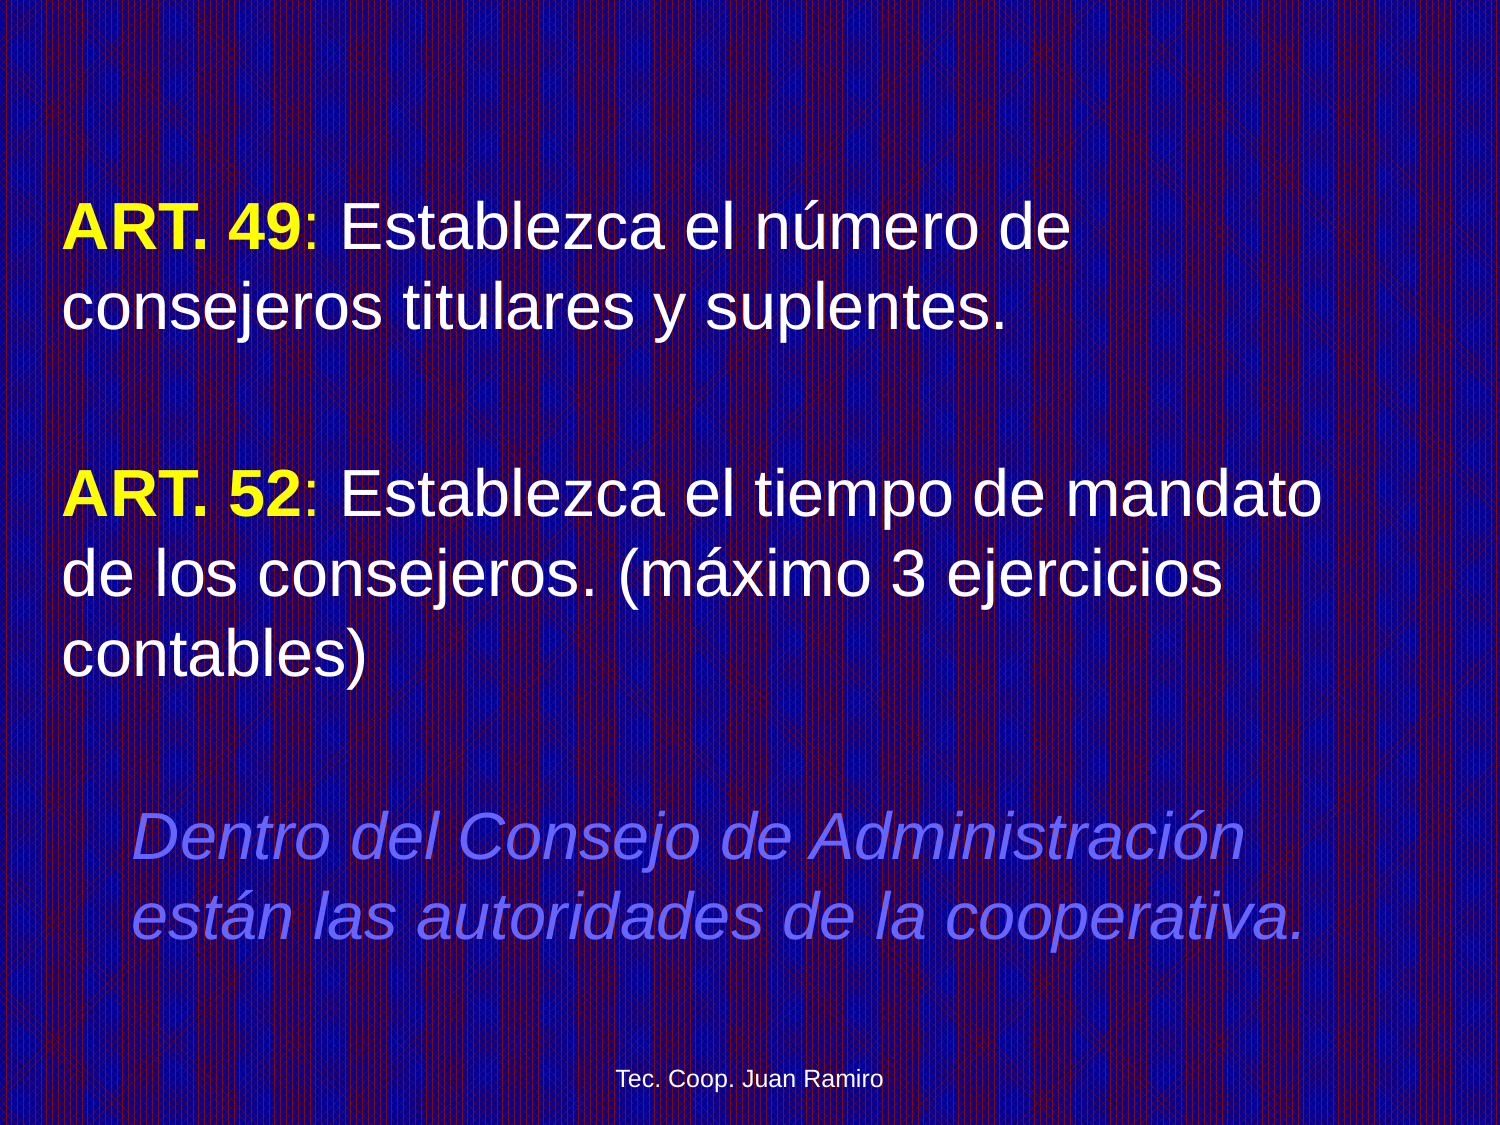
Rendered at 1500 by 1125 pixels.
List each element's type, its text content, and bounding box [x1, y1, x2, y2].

text_box Dentro del Consejo de Administración están las autoridades de la cooperativa. [117, 785, 1395, 960]
list ART. 49: Establezca el número de consejeros titulares y suplentes. ART. 52: Establezca el tiempo de mandato de los consejeros. (máximo 3 ejercicios contables) [46, 82, 1425, 774]
footer Tec. Coop. Juan Ramiro [512, 1025, 988, 1100]
